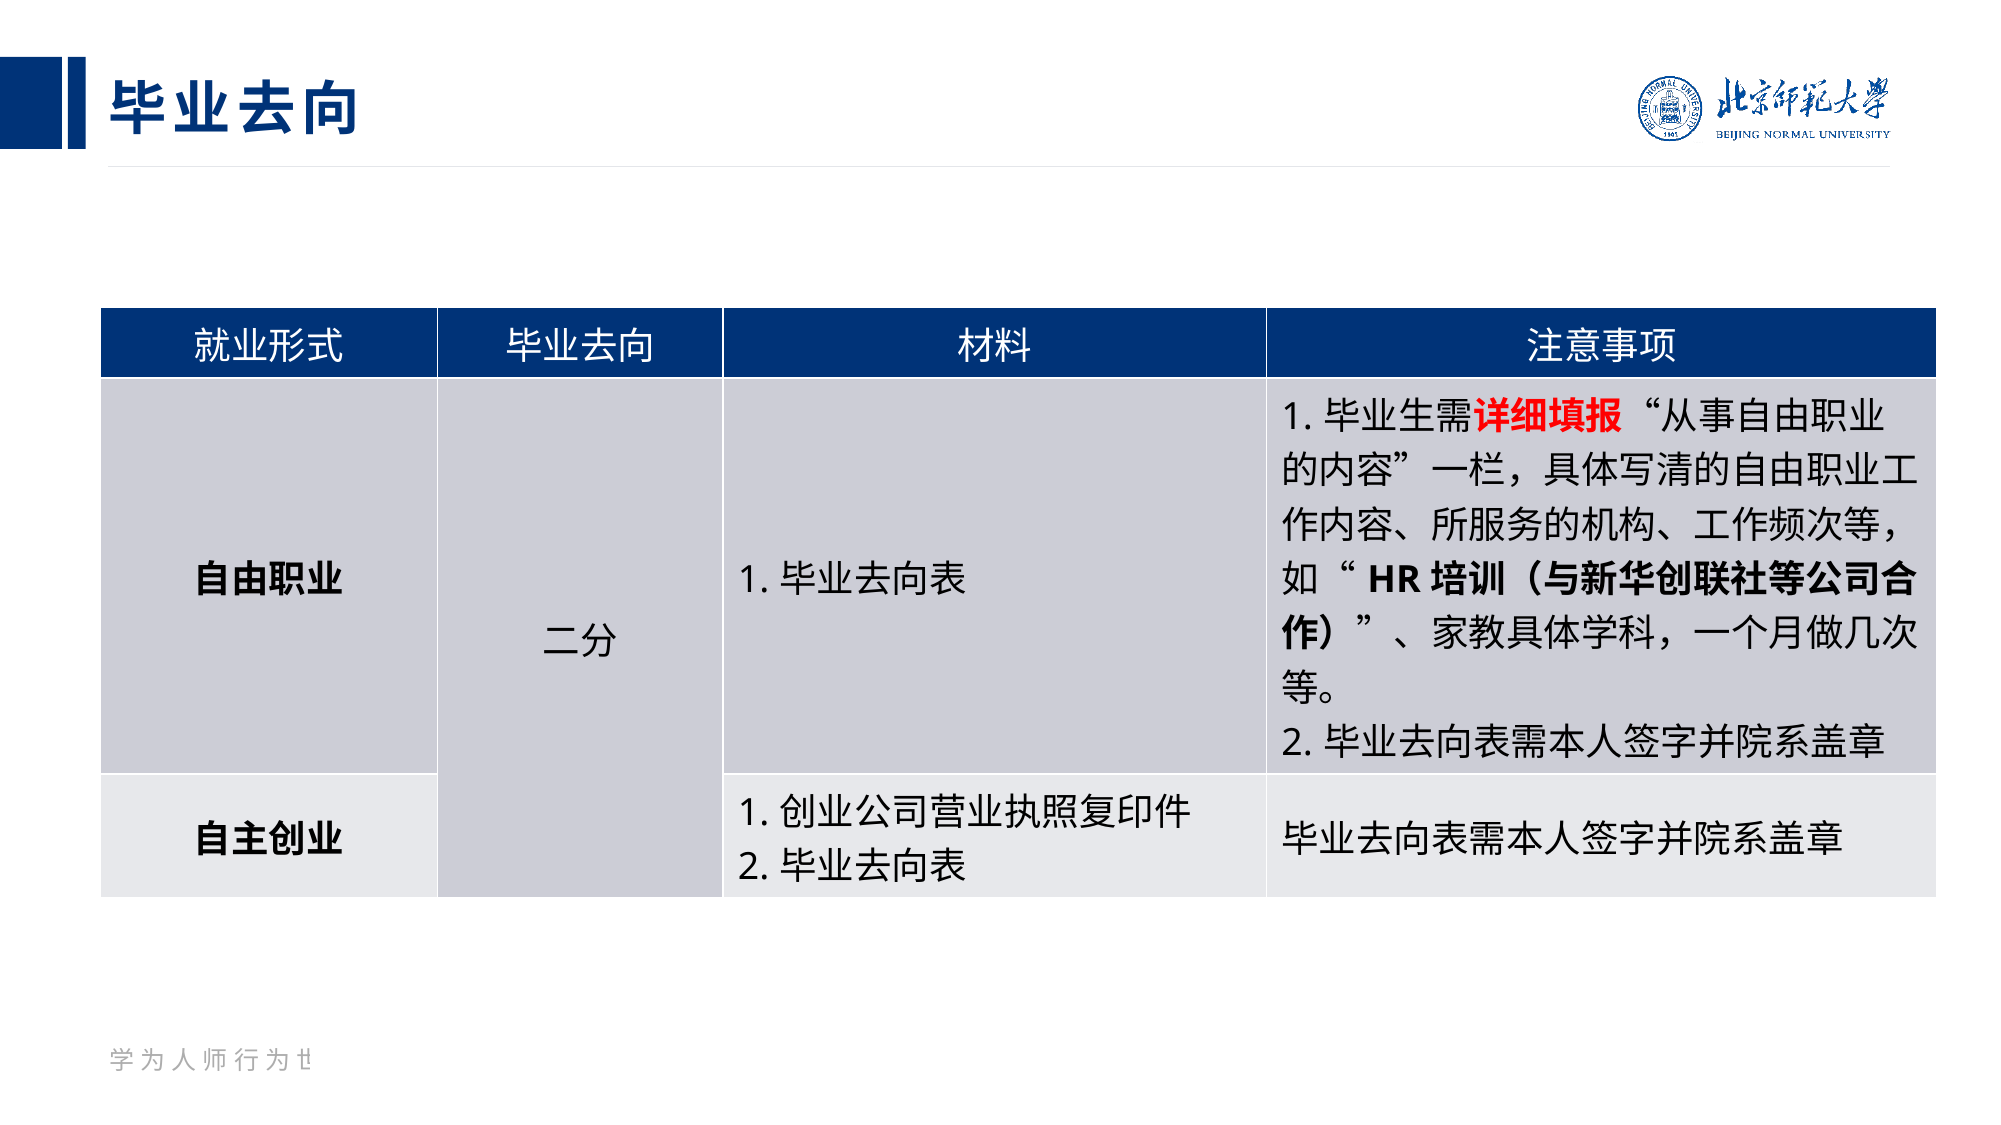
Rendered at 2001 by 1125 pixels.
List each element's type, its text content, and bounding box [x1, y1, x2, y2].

title 毕业去向 [108, 56, 1624, 166]
table_cell 自由职业 [101, 379, 437, 773]
table_header 就业形式 [101, 308, 437, 377]
table_cell 1.毕业生需详细填报“从事自由职业的内容”一栏，具体写清的自由职业工作内容、所服务的机构、工作频次等，如“HR培训（与新华创联社等公司合作）”、家教具体学科，一个月做几次等。 2.毕业去向表需本人签字并院系盖章 [1267, 379, 1936, 773]
table_header 毕业去向 [438, 308, 722, 377]
table_cell 毕业去向表需本人签字并院系盖章 [1267, 775, 1936, 897]
picture [1624, 71, 1918, 145]
table_header 材料 [724, 308, 1266, 377]
table_cell 二分 [438, 379, 722, 897]
table_cell 1.毕业去向表 [724, 379, 1266, 773]
table_cell 自主创业 [101, 775, 437, 897]
table_header 注意事项 [1267, 308, 1936, 377]
table_cell 1.创业公司营业执照复印件 2.毕业去向表 [724, 775, 1266, 897]
